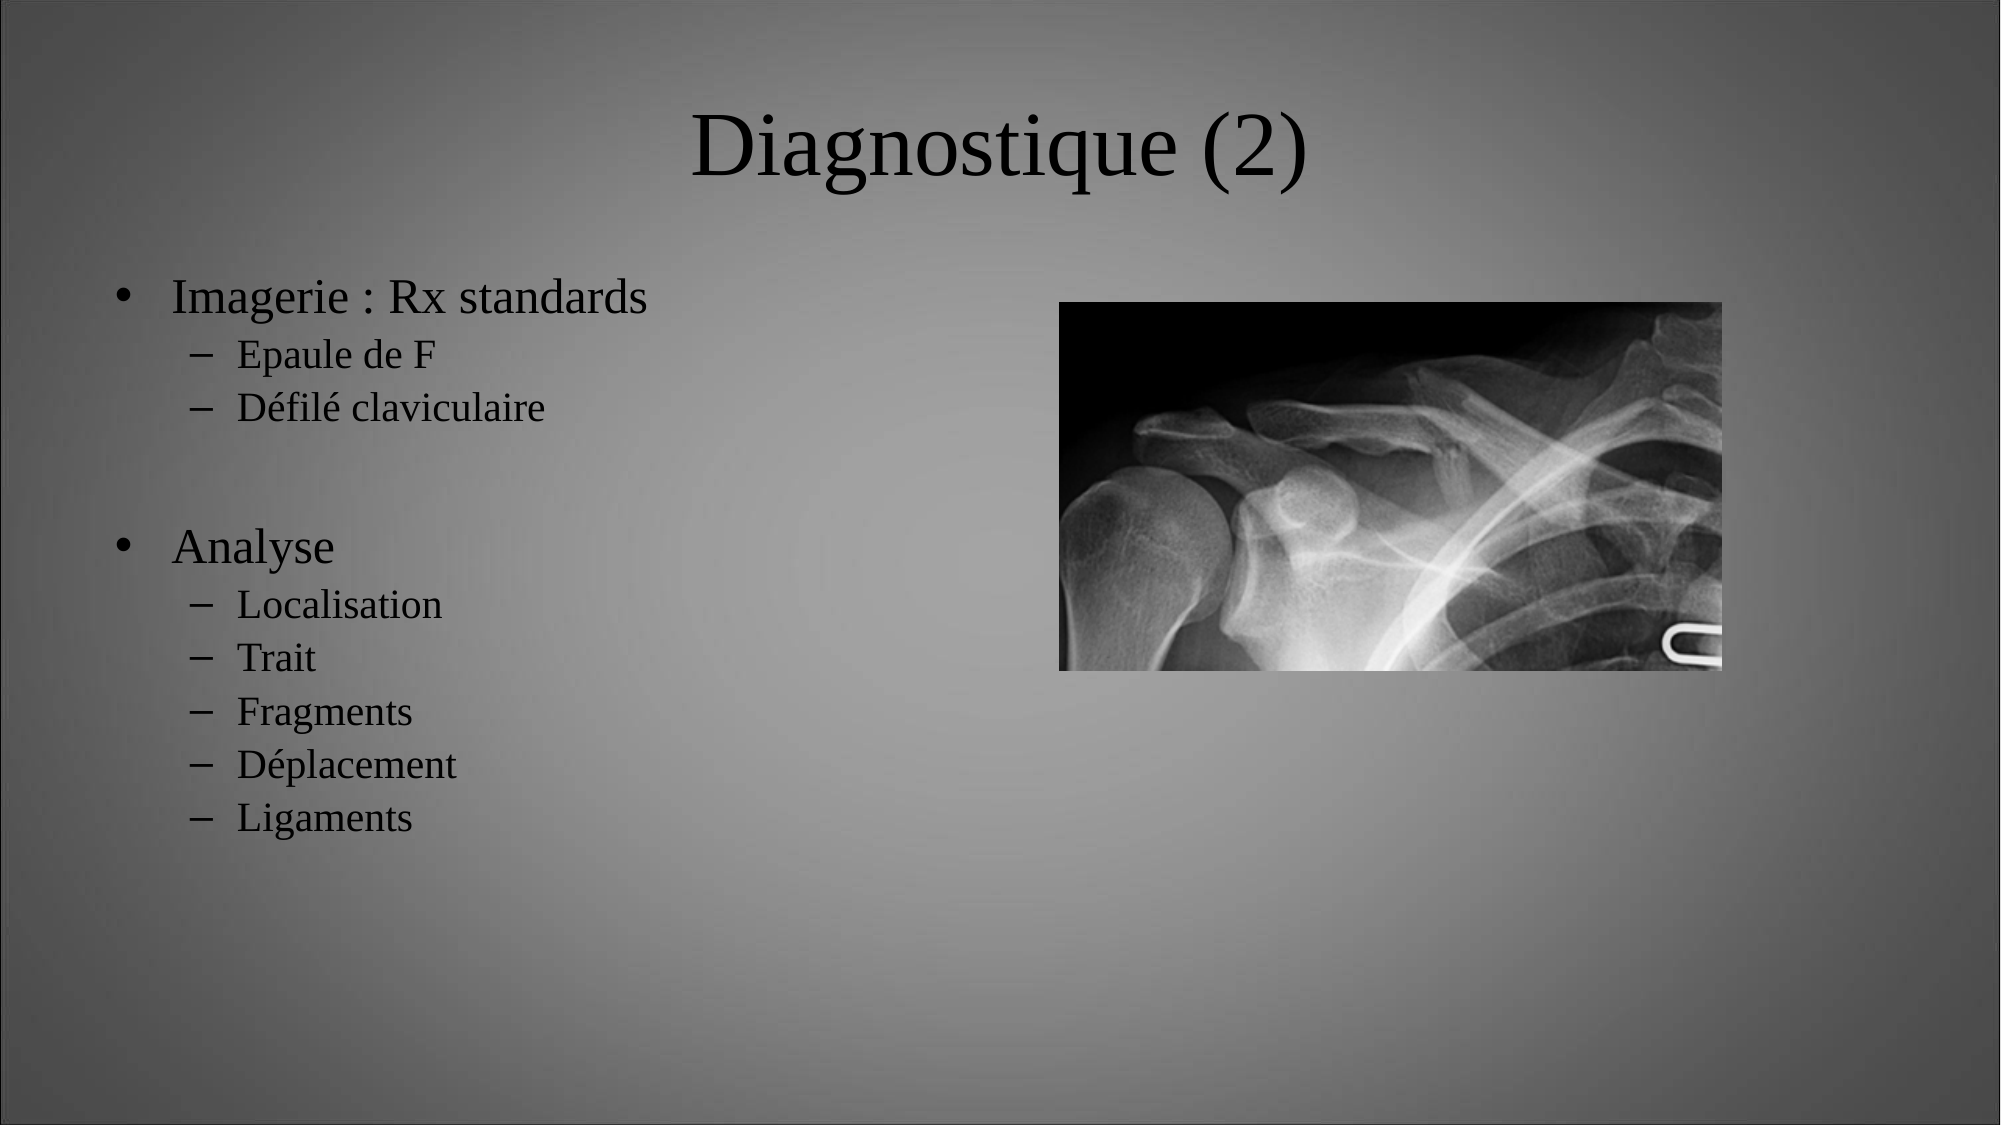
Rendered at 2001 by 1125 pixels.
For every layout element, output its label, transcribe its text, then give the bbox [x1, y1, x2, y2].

list Imagerie : Rx standards Epaule de F Défilé claviculaire Analyse Localisation Trait Fragments Déplacement Ligaments [99, 262, 984, 1006]
title Diagnostique (2) [99, 44, 1901, 233]
picture [0, 0, 2001, 1125]
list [1058, 302, 1722, 671]
